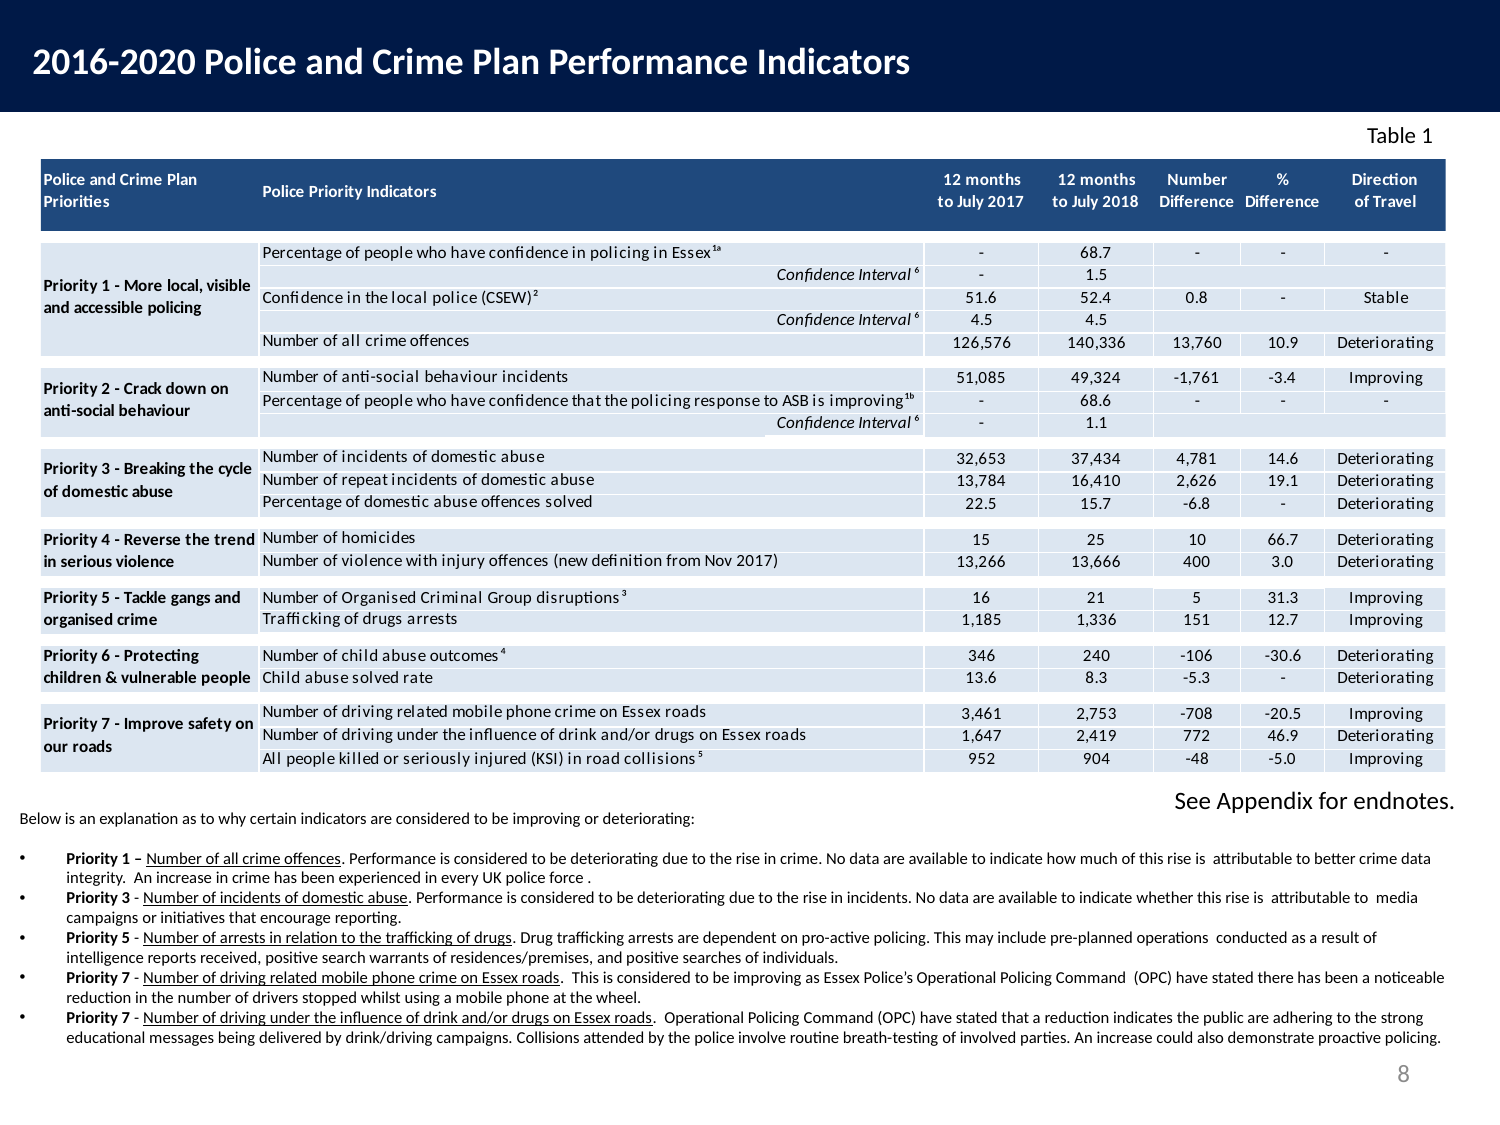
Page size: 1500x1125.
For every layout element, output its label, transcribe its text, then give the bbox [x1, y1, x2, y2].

slide_number 8 [1074, 1042, 1425, 1103]
text_box Table 1 [1298, 113, 1500, 156]
text_box 2016-2020 Police and Crime Plan Performance Indicators [17, 29, 1199, 90]
text_box See Appendix for endnotes. [1074, 777, 1471, 823]
text_box [0, 0, 1500, 114]
text_box Below is an explanation as to why certain indicators are considered to be improving or deteriorating: Priority 1 – Number of all crime offences. Performance is considered to be deteriorating due to the rise in crime. No data are available to indicate how much of this rise is attributable to better crime data integrity. An increase in crime has been experienced in every UK police force . Priority 3 - Number of incidents of domestic abuse. Performance is considered to be deteriorating due to the rise in incidents. No data are available to indicate whether this rise is attributable to media campaigns or initiatives that encourage reporting. Priority 5 - Number of arrests in relation to the trafficking of drugs. Drug trafficking arrests are dependent on pro-active policing. This may include pre-planned operations conducted as a result of intelligence reports received, positive search warrants of residences/premises, and positive searches of individuals. Priority 7 - Number of driving related mobile phone crime on Essex roads. This is considered to be improving as Essex Police’s Operational Policing Command (OPC) have stated there has been a noticeable reduction in the number of drivers stopped whilst using a mobile phone at the wheel. Priority 7 - Number of driving under the influence of drink and/or drugs on Essex roads. Operational Policing Command (OPC) have stated that a reduction indicates the public are adhering to the strong educational messages being delivered by drink/driving campaigns. Collisions attended by the police involve routine breath-testing of involved parties. An increase could also demonstrate proactive policing. [4, 800, 1470, 1055]
picture [39, 157, 1448, 773]
